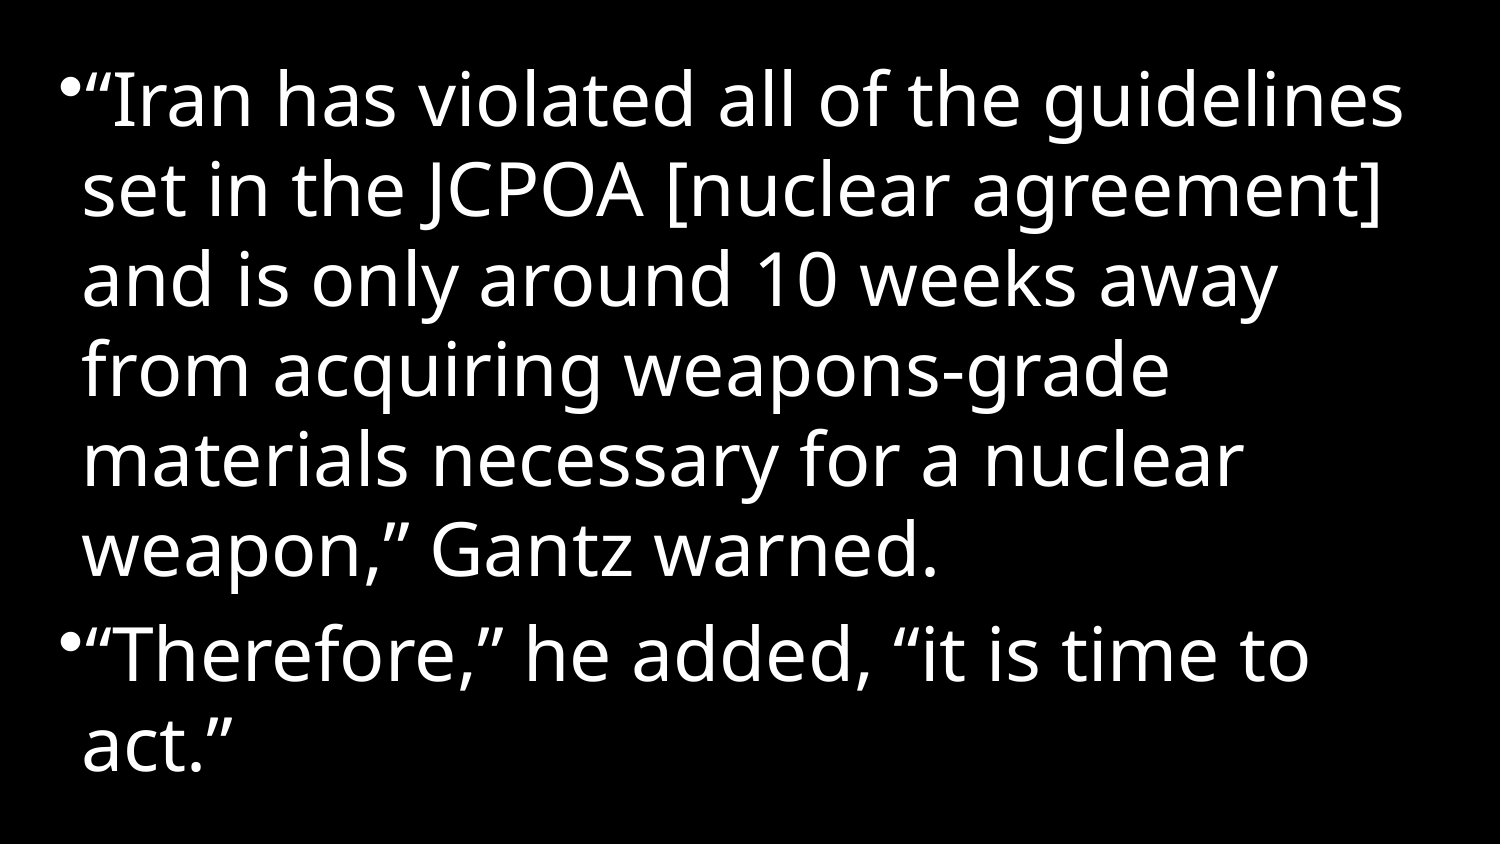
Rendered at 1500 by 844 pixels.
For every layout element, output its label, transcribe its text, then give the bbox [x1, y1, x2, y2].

list “Iran has violated all of the guidelines set in the JCPOA [nuclear agreement] and is only around 10 weeks away from acquiring weapons-grade materials necessary for a nuclear weapon,” Gantz warned. “Therefore,” he added, “it is time to act.” [50, 46, 1425, 810]
